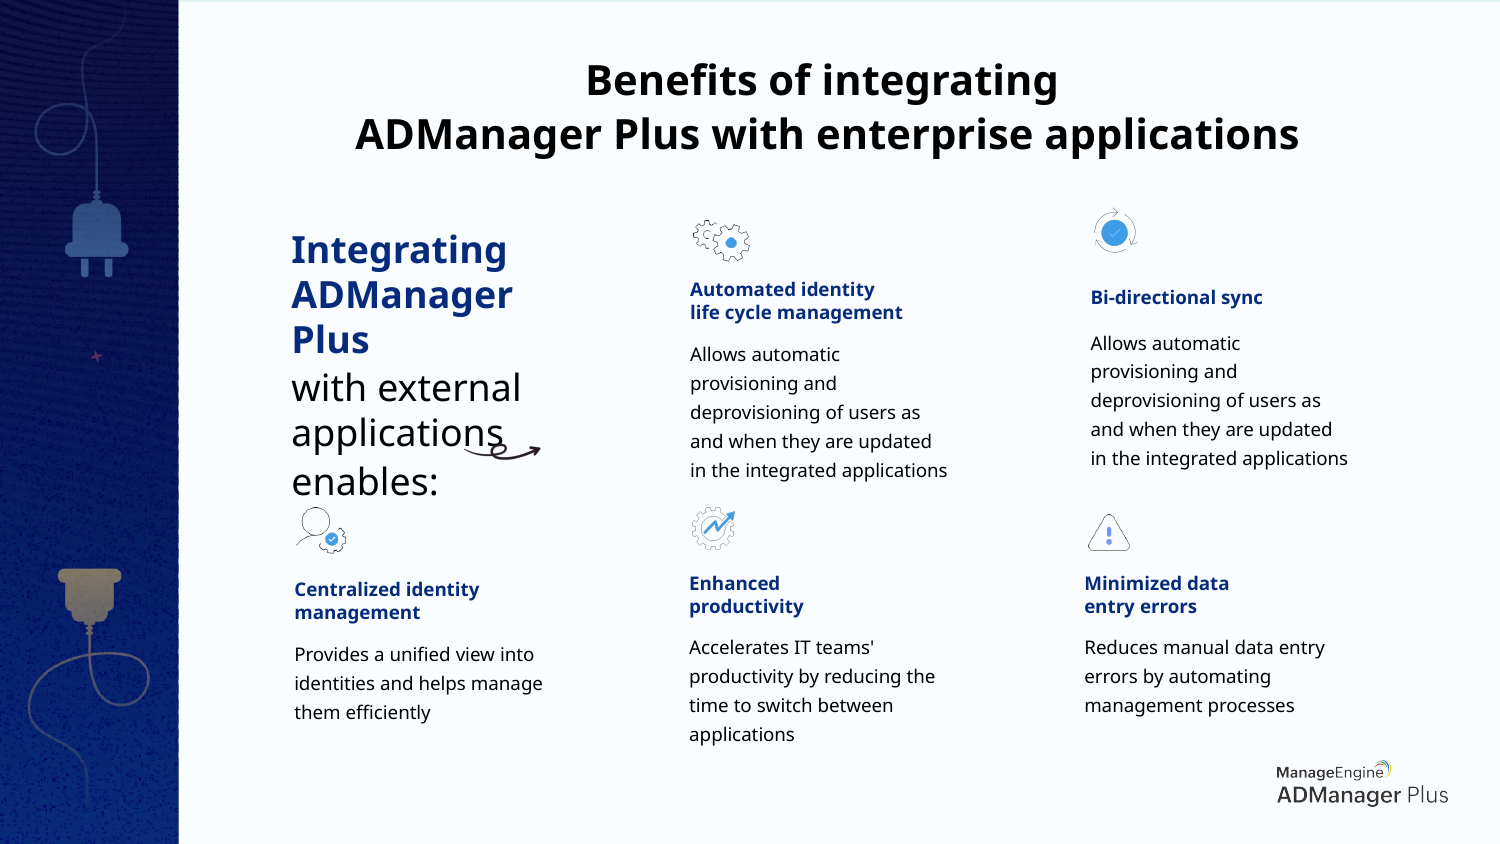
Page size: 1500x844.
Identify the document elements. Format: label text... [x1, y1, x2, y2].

picture [1088, 513, 1131, 551]
text_box Integrating ADManager Plus with external applications enables: [275, 218, 608, 511]
text_box Benefits of integrating ADManager Plus with enterprise applications [271, 49, 1384, 167]
picture [462, 414, 544, 486]
text_box [179, 0, 1500, 844]
text_box Minimized data entry errors [1068, 556, 1336, 614]
text_box Enhanced productivity [673, 556, 941, 613]
text_box Allows automatic provisioning and deprovisioning of users as and when they are updated in the integrated applications [1074, 308, 1366, 477]
text_box Bi-directional sync [1074, 269, 1342, 308]
text_box Accelerates IT teams' productivity by reducing the time to switch between applications [673, 613, 965, 797]
picture [693, 220, 750, 262]
picture [296, 507, 352, 559]
picture [1094, 207, 1138, 253]
picture [691, 507, 735, 550]
picture [0, 0, 179, 844]
text_box Centralized identity management [278, 562, 546, 623]
picture [1276, 760, 1448, 807]
text_box Provides a unified view into identities and helps manage them efficiently [278, 620, 570, 804]
text_box Allows automatic provisioning and deprovisioning of users as and when they are updated in the integrated applications [674, 320, 966, 504]
text_box Automated identity life cycle management [674, 262, 942, 320]
text_box Reduces manual data entry errors by automating management processes [1068, 614, 1360, 741]
